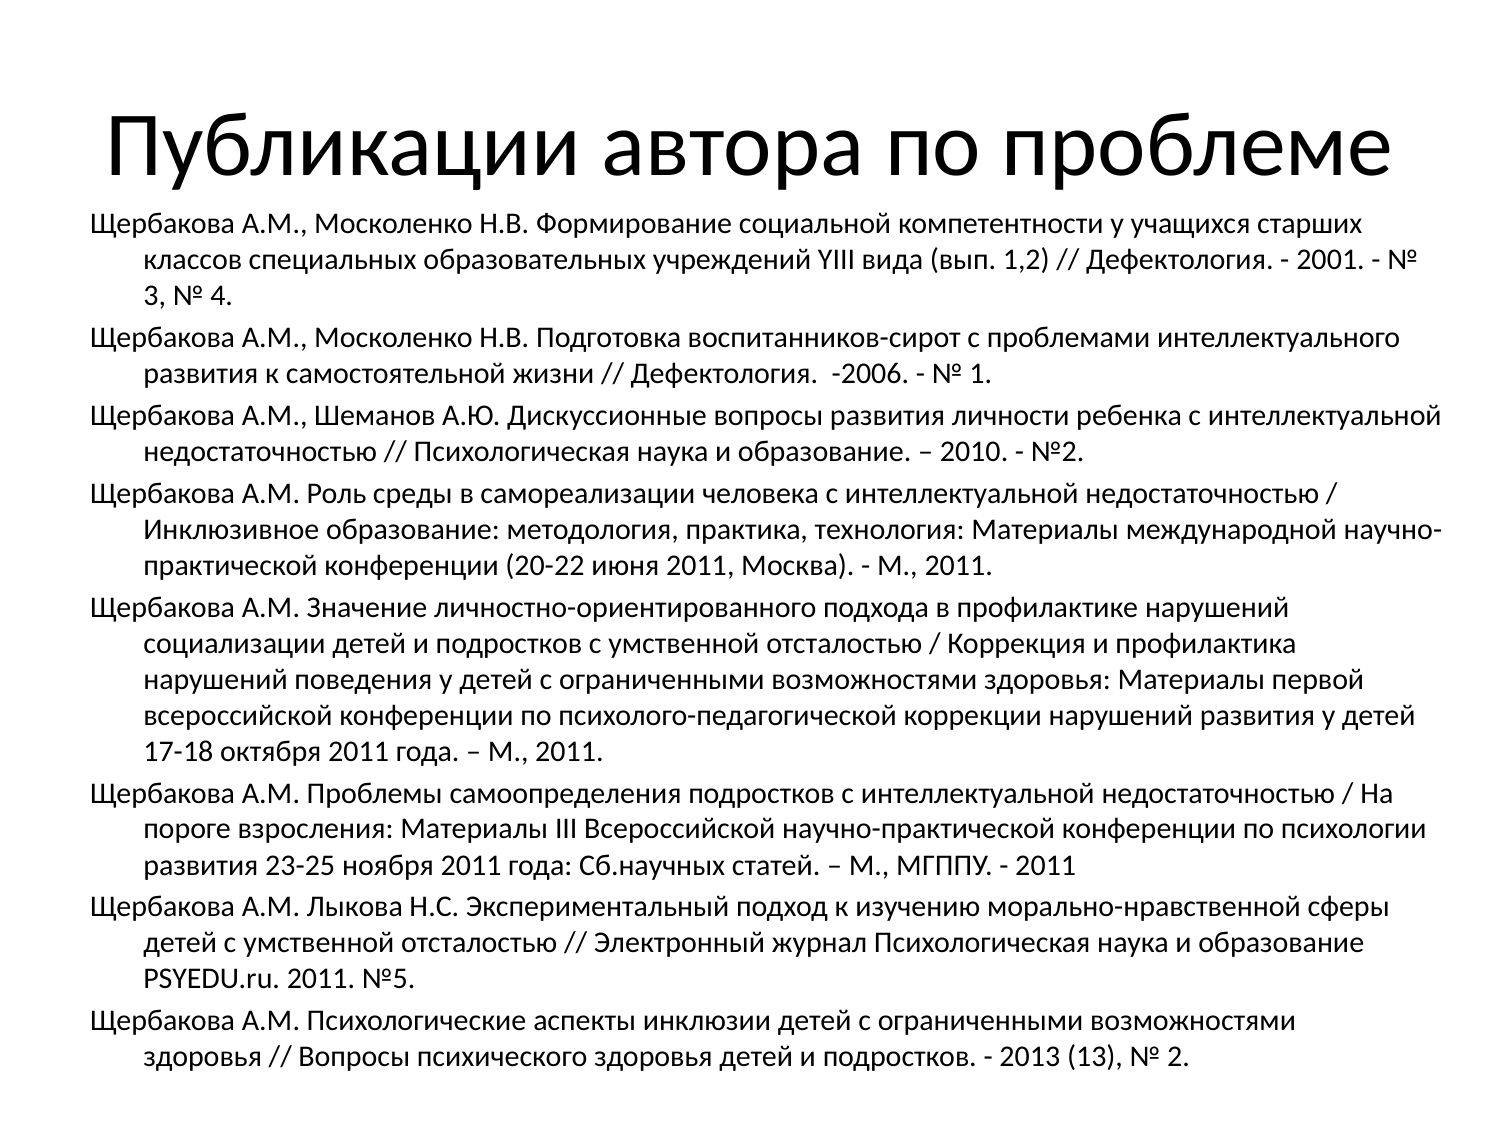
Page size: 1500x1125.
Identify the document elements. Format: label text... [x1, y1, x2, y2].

list Щербакова А.М., Москоленко Н.В. Формирование социальной компетентности у учащихся старших классов специальных образовательных учреждений YIII вида (вып. 1,2) // Дефектология. - 2001. - № 3, № 4. Щербакова А.М., Москоленко Н.В. Подготовка воспитанников-сирот с проблемами интеллектуального развития к самостоятельной жизни // Дефектология. -2006. - № 1. Щербакова А.М., Шеманов А.Ю. Дискуссионные вопросы развития личности ребенка с интеллектуальной недостаточностью // Психологическая наука и образование. – 2010. - №2. Щербакова А.М. Роль среды в самореализации человека с интеллектуальной недостаточностью / Инклюзивное образование: методология, практика, технология: Материалы международной научно-практической конференции (20-22 июня 2011, Москва). - М., 2011. Щербакова А.М. Значение личностно-ориентированного подхода в профилактике нарушений социализации детей и подростков с умственной отсталостью / Коррекция и профилактика нарушений поведения у детей с ограниченными возможностями здоровья: Материалы первой всероссийской конференции по психолого-педагогической коррекции нарушений развития у детей 17-18 октября 2011 года. – М., 2011. Щербакова А.М. Проблемы самоопределения подростков с интеллектуальной недостаточностью / На пороге взросления: Материалы III Всероссийской научно-практической конференции по психологии развития 23-25 ноября 2011 года: Сб.научных статей. – М., МГППУ. - 2011 Щербакова А.М. Лыкова Н.С. Экспериментальный подход к изучению морально-нравственной сферы детей с умственной отсталостью // Электронный журнал Психологическая наука и образование PSYEDU.ru. 2011. №5. Щербакова А.М. Психологические аспекты инклюзии детей с ограниченными возможностями здоровья // Вопросы психического здоровья детей и подростков. - 2013 (13), № 2. [75, 196, 1459, 1083]
title Публикации автора по проблеме [75, 45, 1425, 196]
